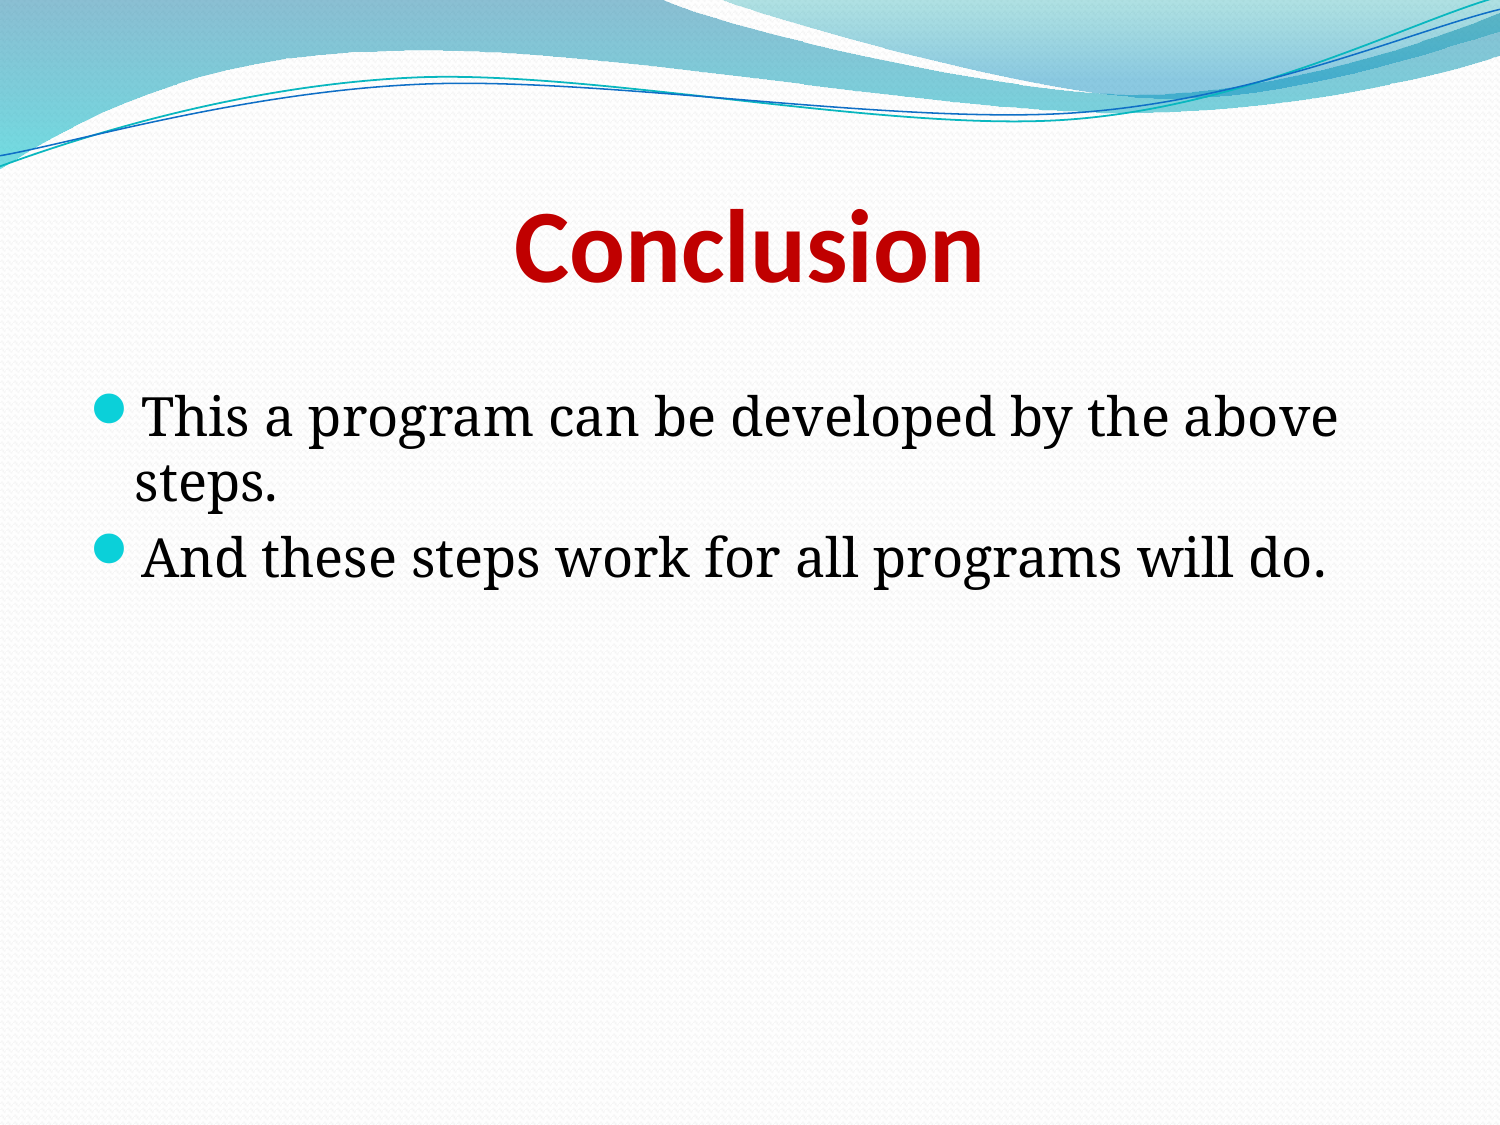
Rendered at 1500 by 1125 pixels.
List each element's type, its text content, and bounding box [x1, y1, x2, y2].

title Conclusion [75, 115, 1425, 303]
list This a program can be developed by the above steps. And these steps work for all programs will do. [75, 375, 1425, 1079]
